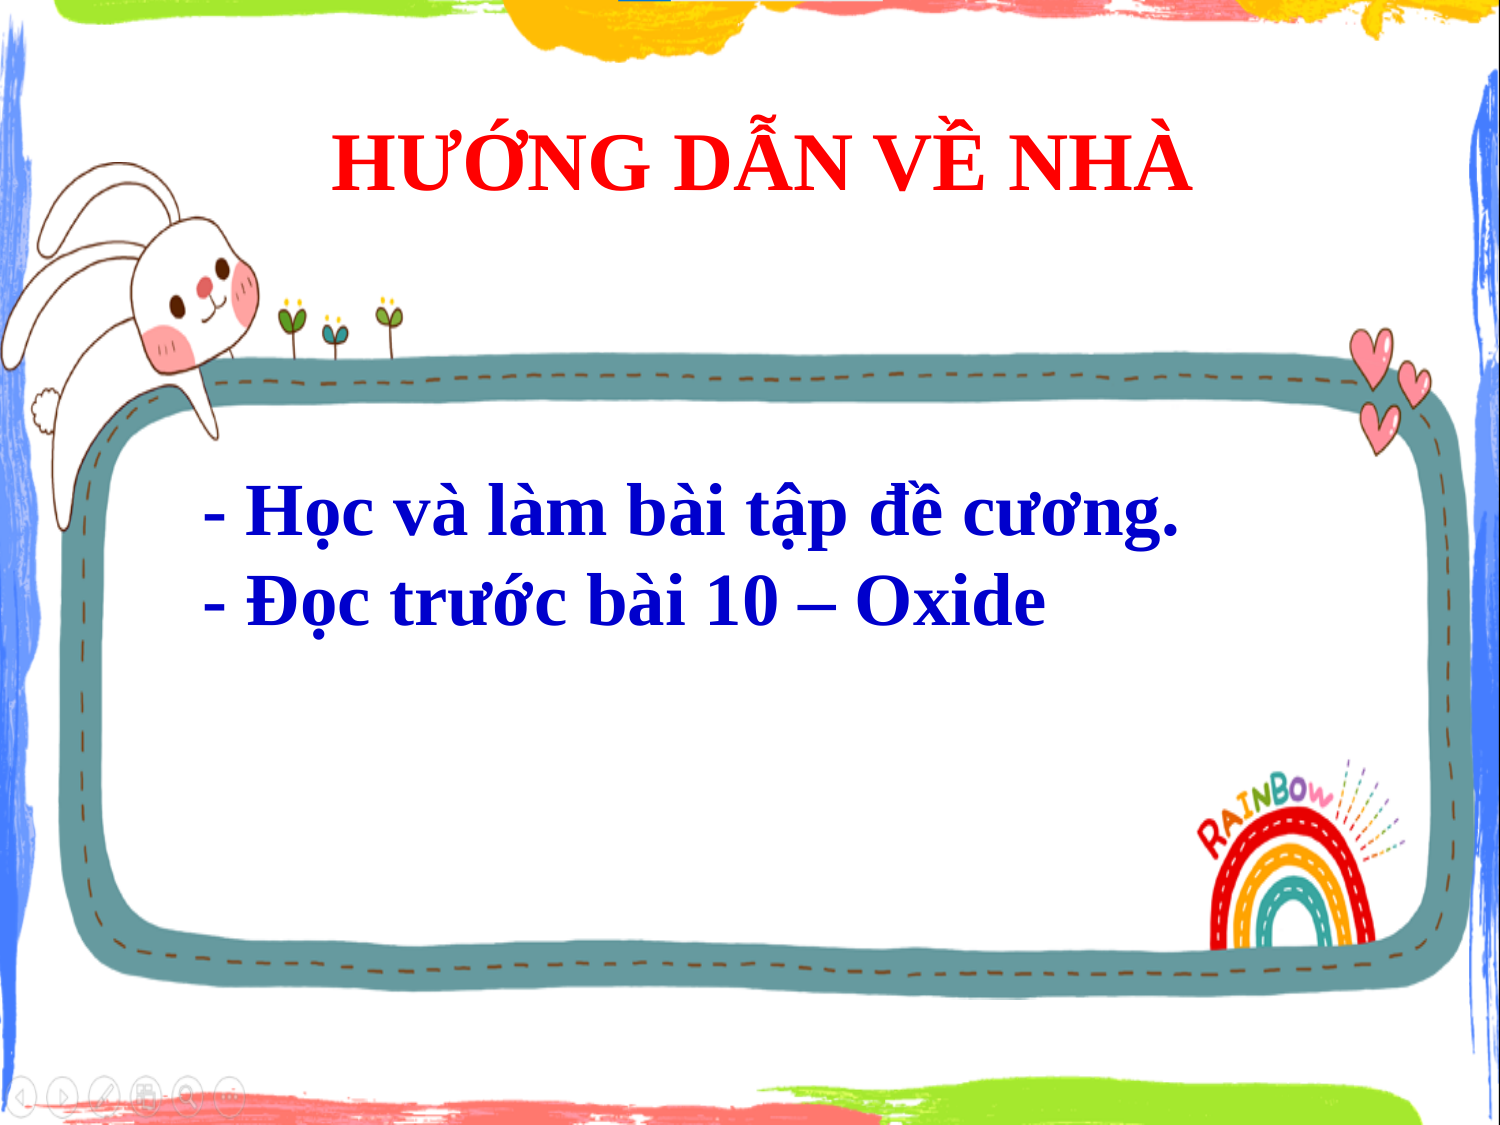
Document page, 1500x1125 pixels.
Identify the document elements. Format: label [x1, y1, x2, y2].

text_box [0, 162, 1476, 1001]
picture [0, 0, 1500, 1125]
